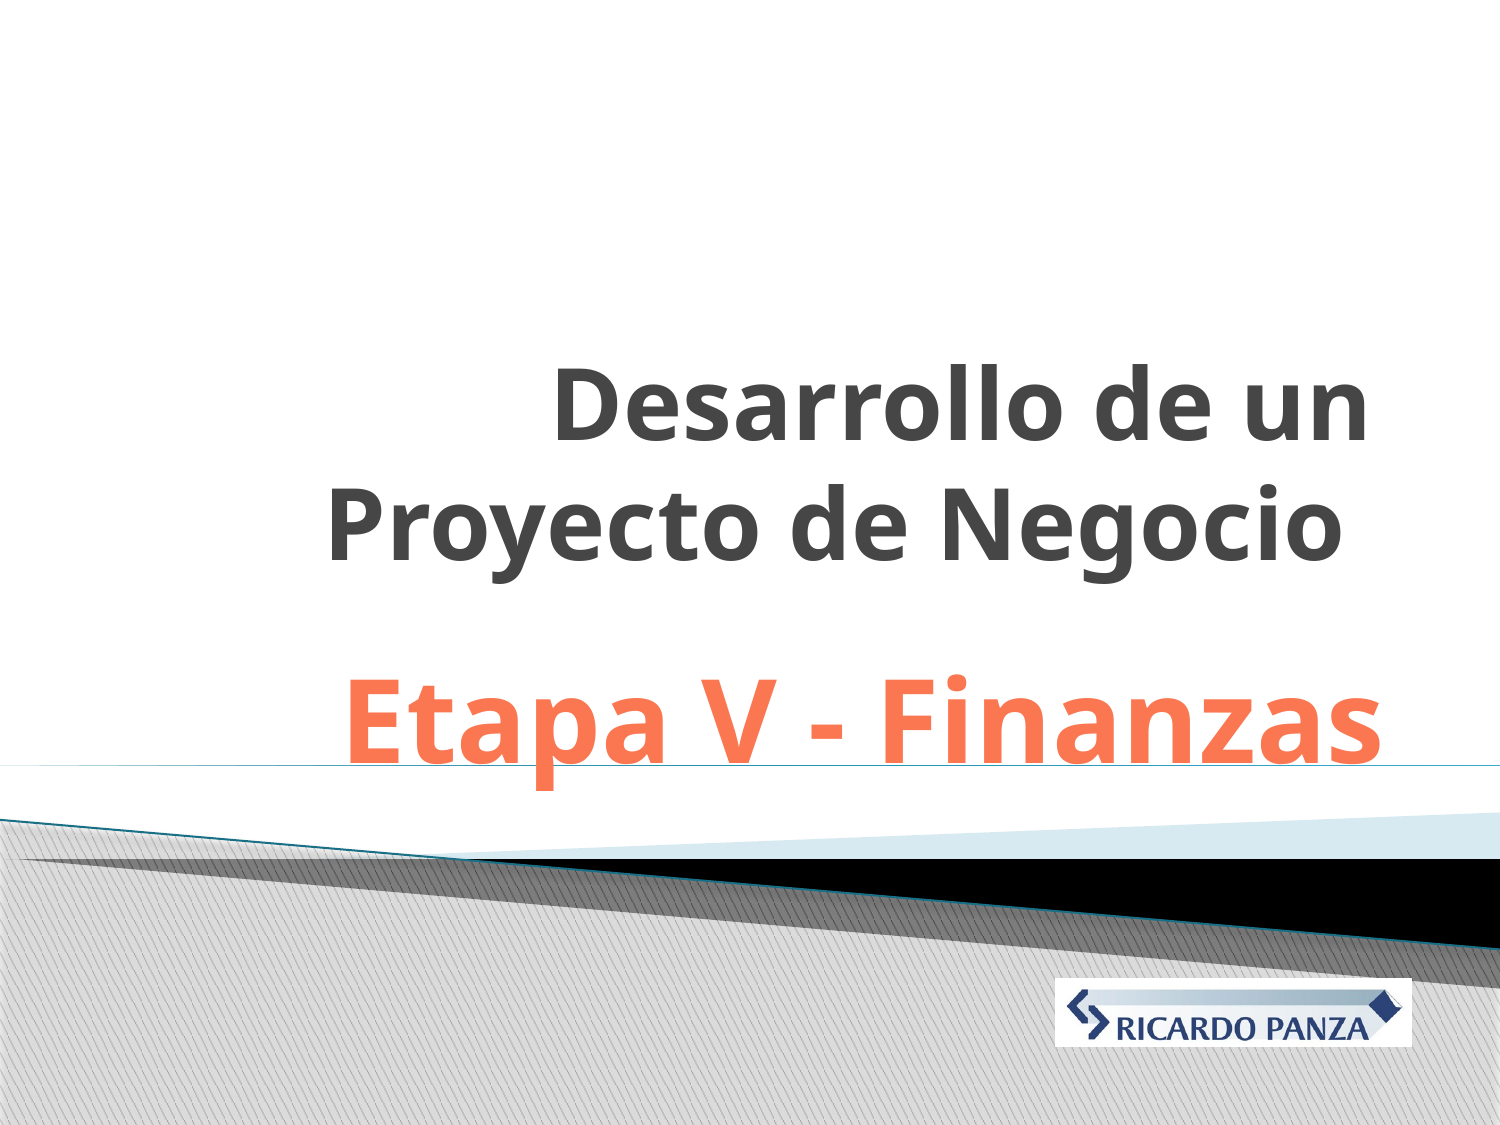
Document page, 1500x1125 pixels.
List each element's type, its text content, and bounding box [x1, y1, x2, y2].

text_box Etapa V - Finanzas [100, 486, 1389, 787]
title Desarrollo de un Proyecto de Negocio [112, 287, 1388, 486]
picture [5, 859, 1500, 1048]
